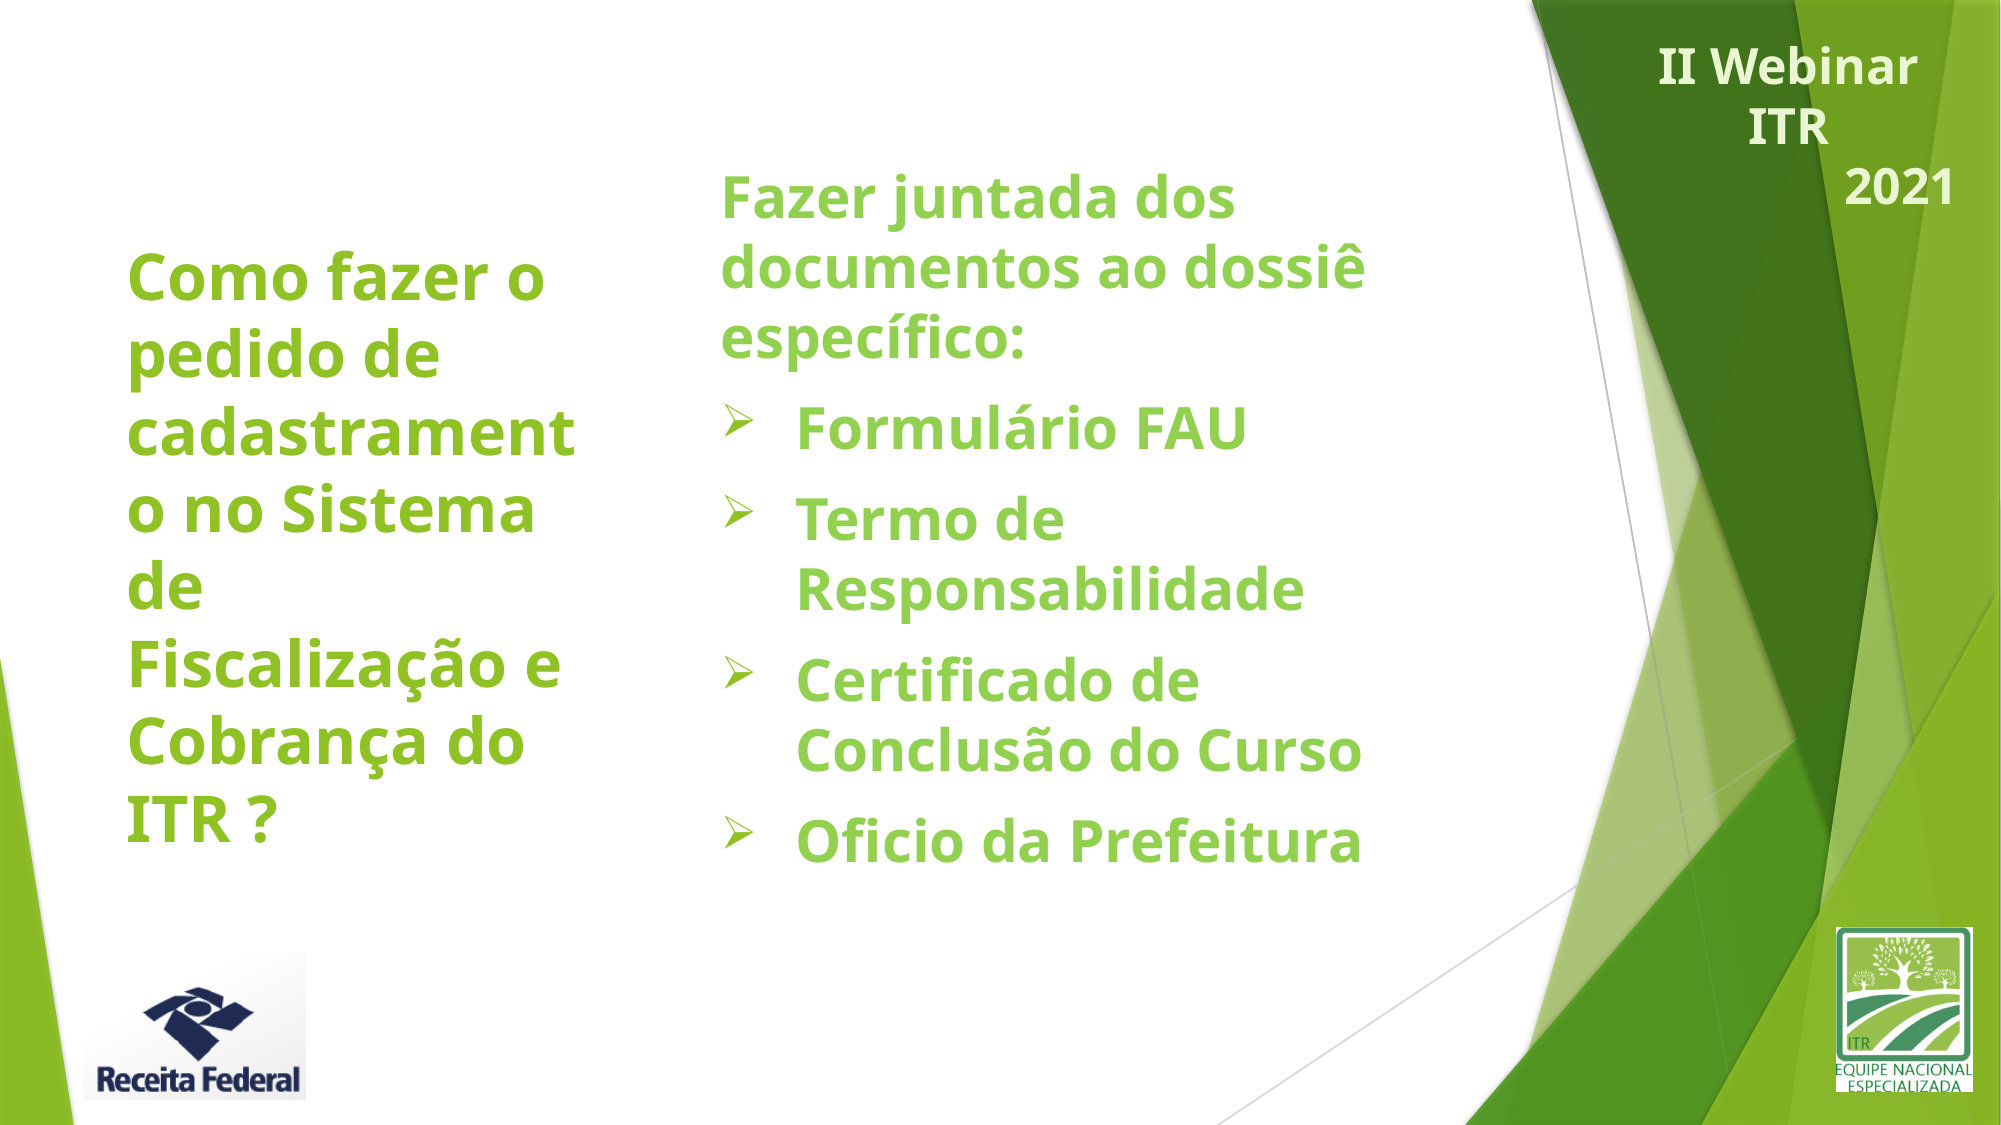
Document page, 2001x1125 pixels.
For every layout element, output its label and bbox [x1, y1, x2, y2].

picture [83, 951, 306, 1100]
text_box [0, 0, 2000, 1125]
picture [1835, 926, 1974, 1093]
